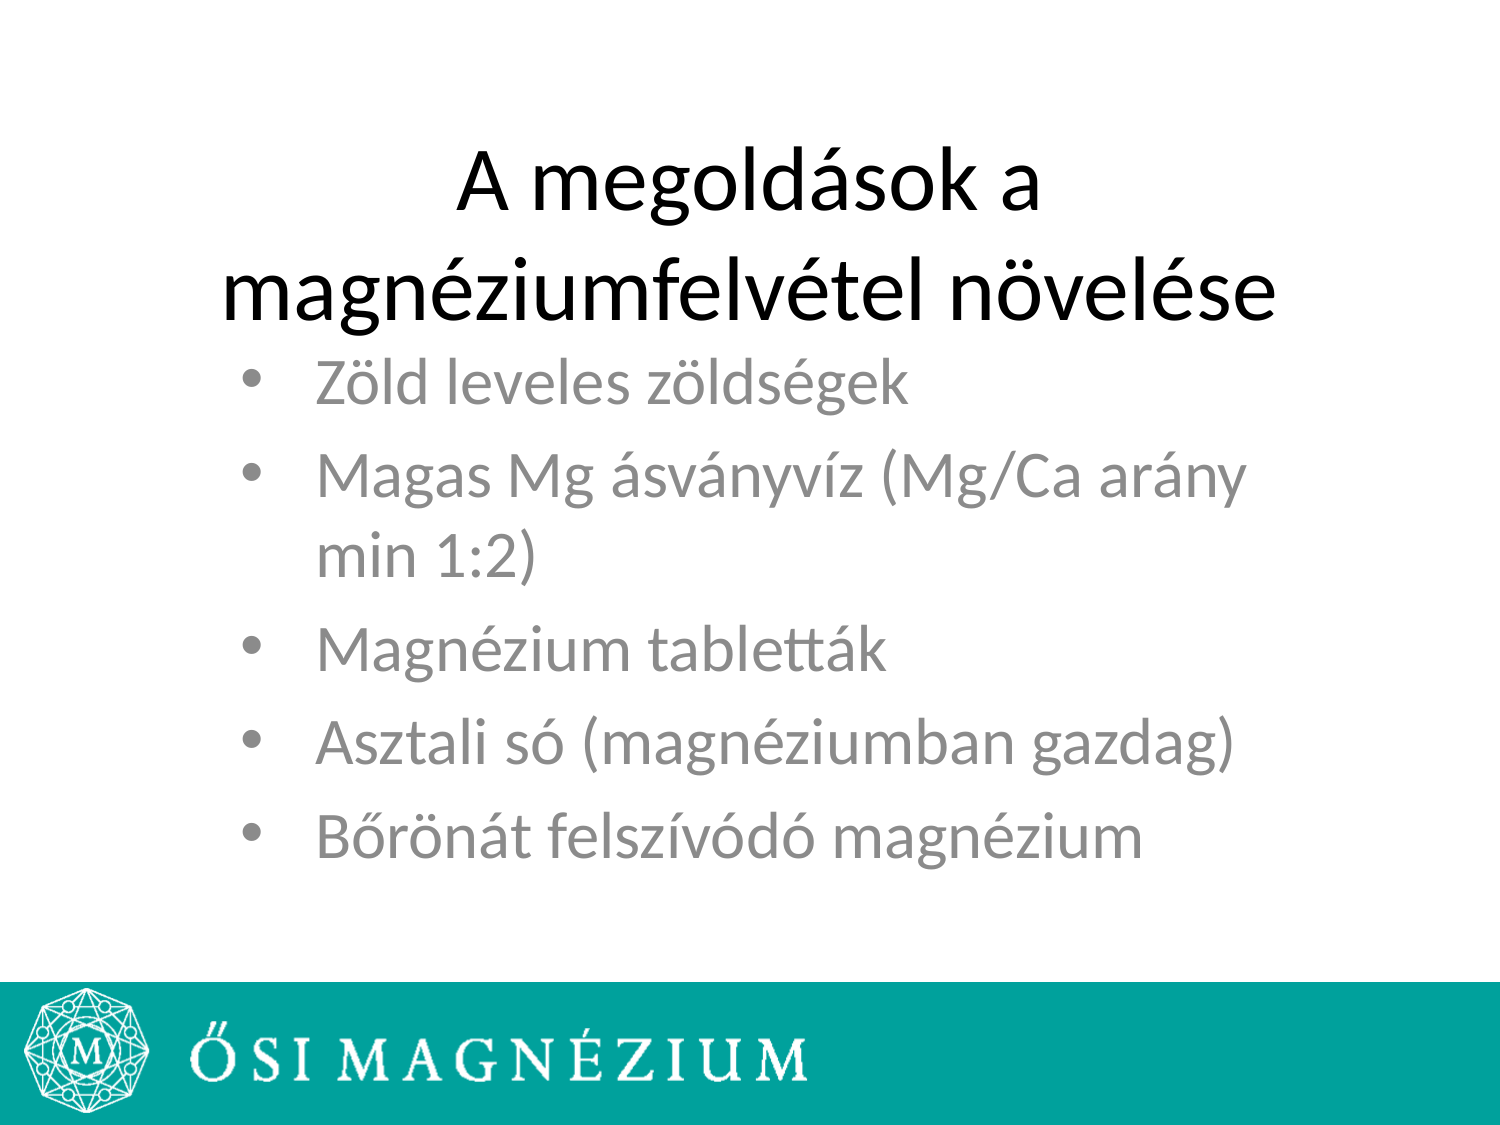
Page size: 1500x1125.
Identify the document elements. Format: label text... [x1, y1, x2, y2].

picture [0, 982, 1500, 1125]
title A megoldások a magnéziumfelvétel növelése [112, 108, 1388, 350]
subtitle Zöld leveles zöldségek Magas Mg ásványvíz (Mg/Ca arány min 1:2) Magnézium tabletták Asztali só (magnéziumban gazdag) Bőrönát felszívódó magnézium [225, 330, 1275, 925]
